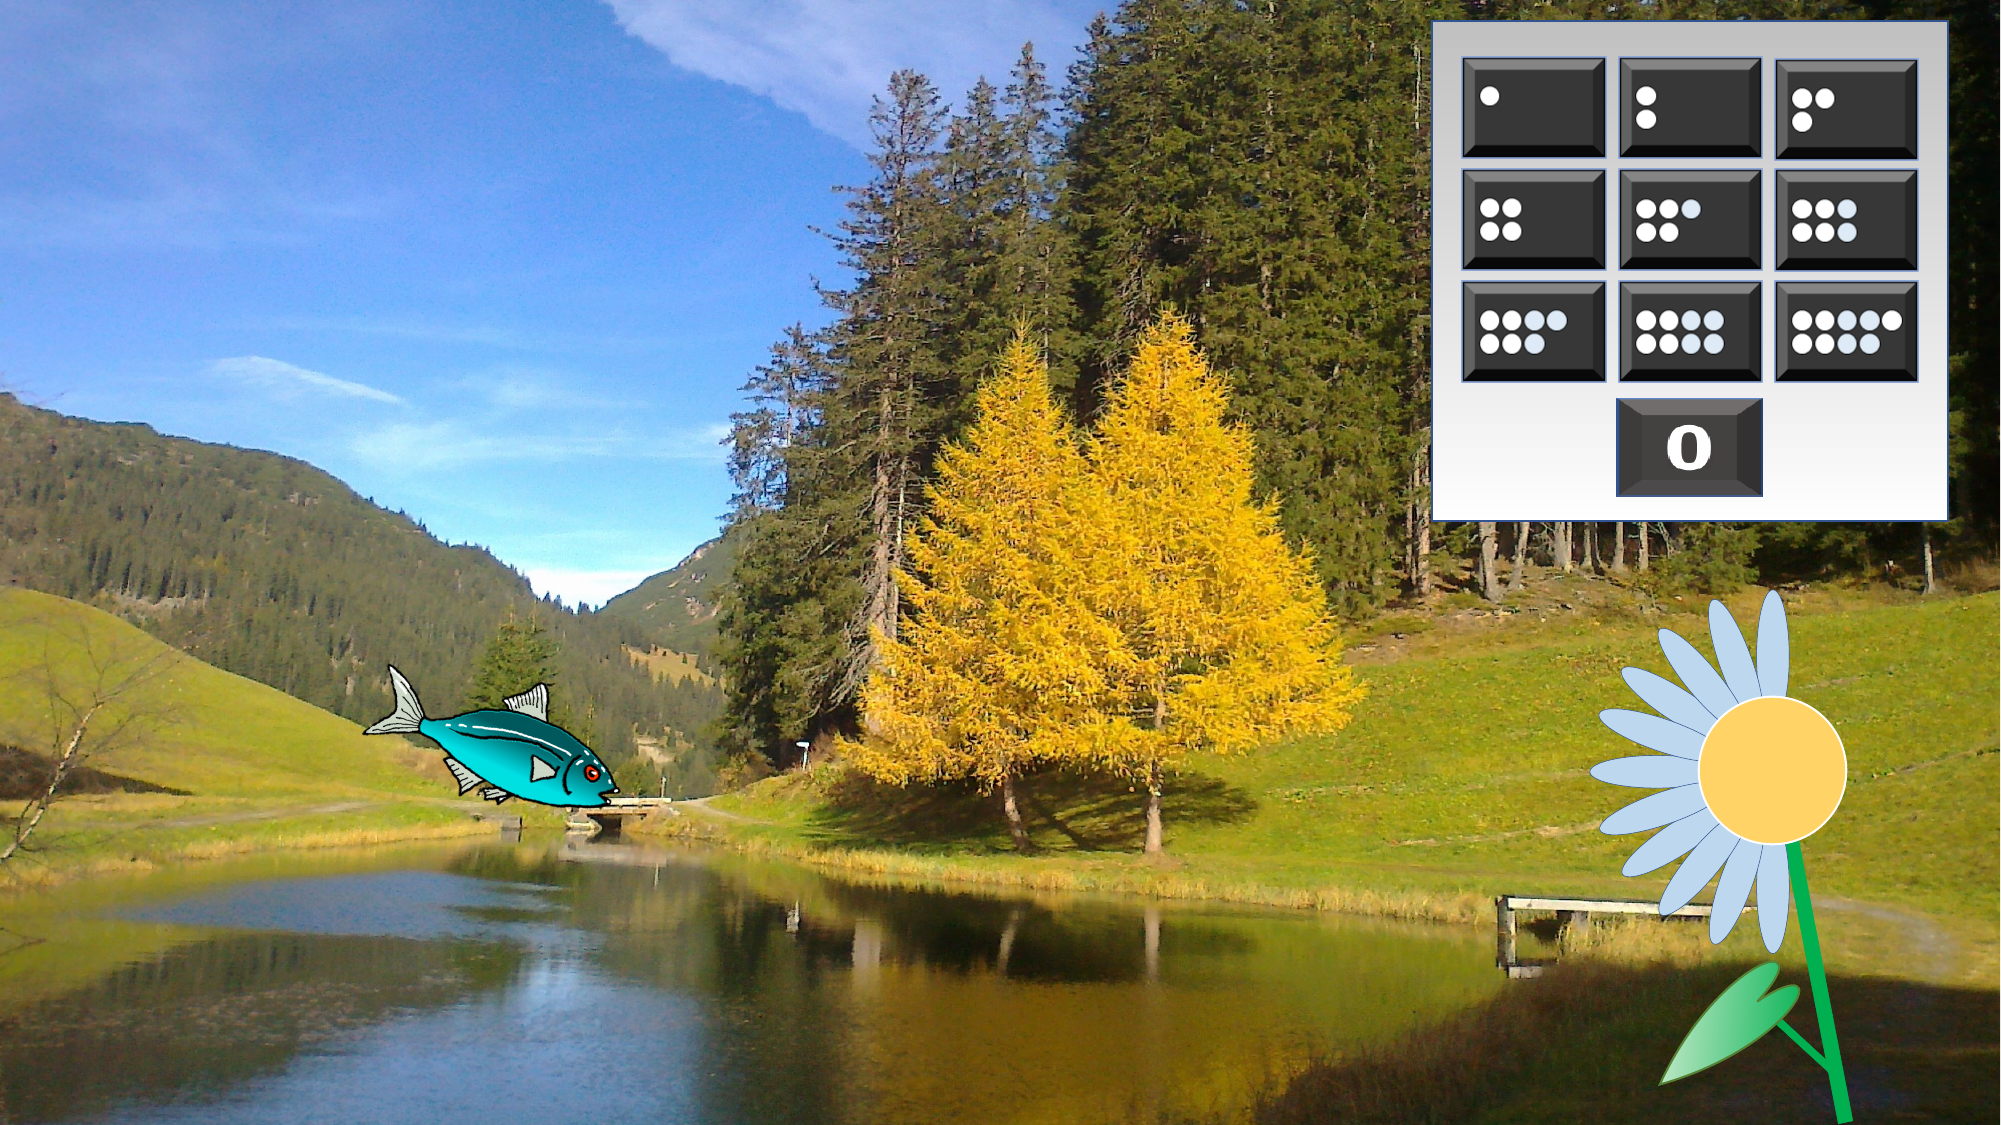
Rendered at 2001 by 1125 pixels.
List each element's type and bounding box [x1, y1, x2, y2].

text_box [1432, 20, 1948, 522]
picture [0, 0, 2001, 1125]
text_box [1589, 589, 1856, 1125]
